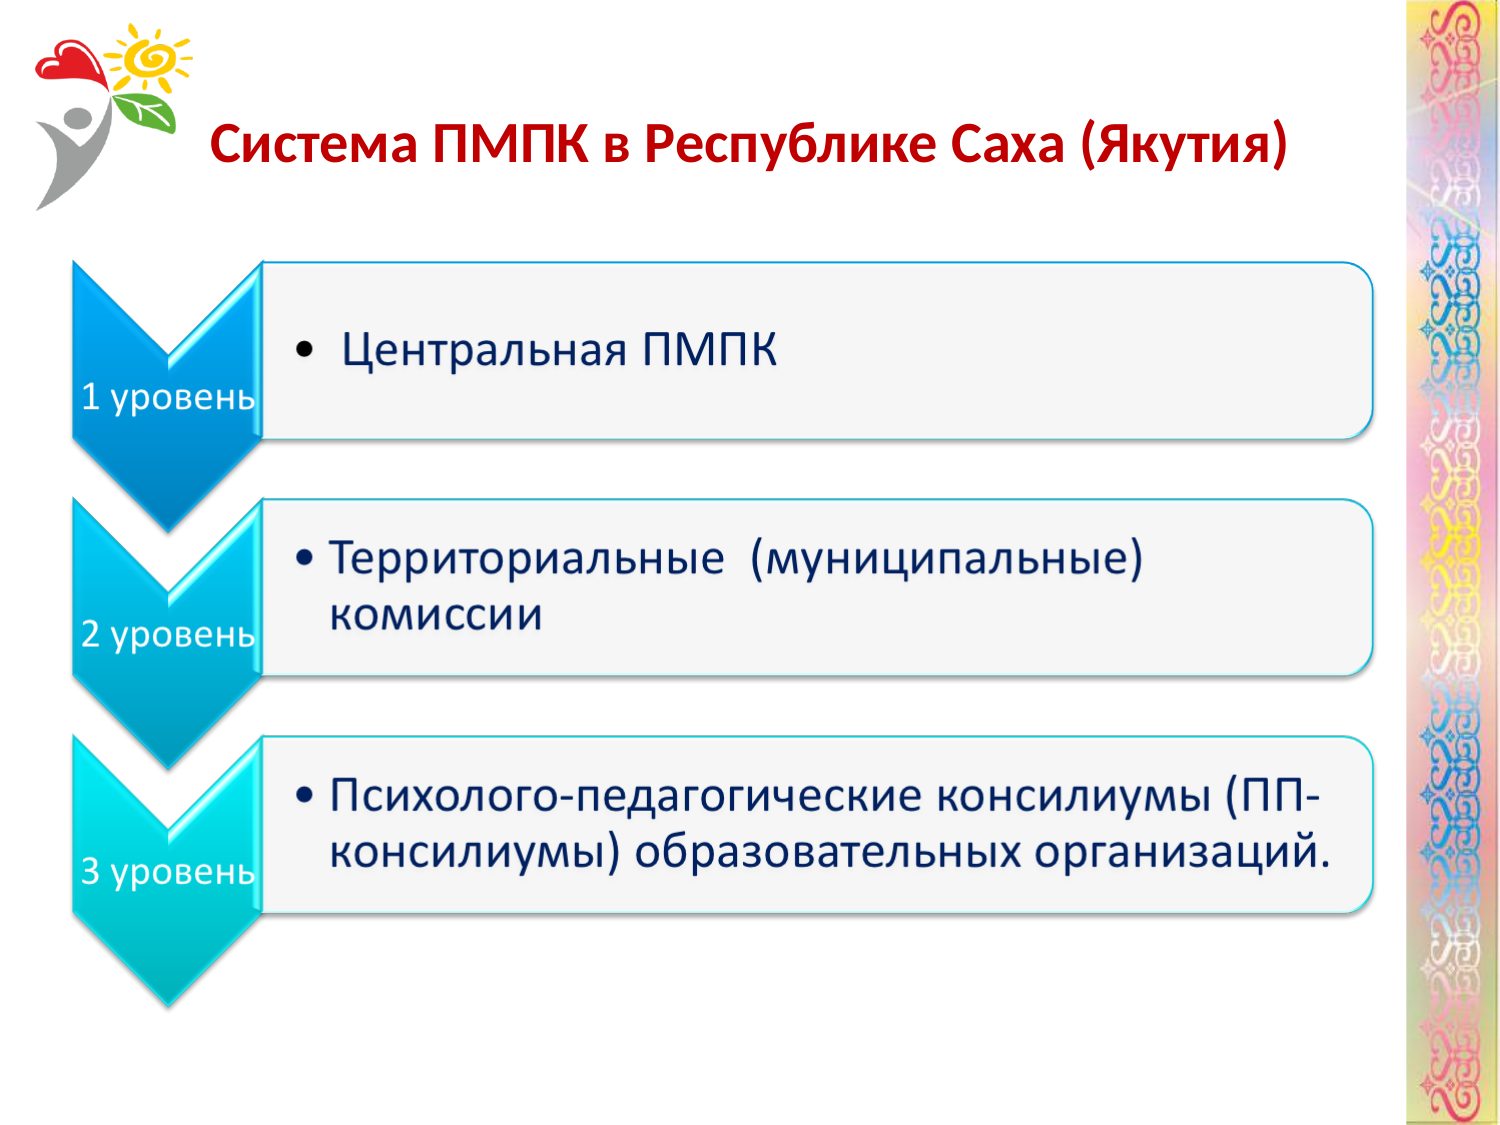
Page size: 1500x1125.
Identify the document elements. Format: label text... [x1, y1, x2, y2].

picture [34, 23, 194, 212]
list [45, 253, 1386, 1021]
title Система ПМПК в Республике Саха (Якутия) [74, 44, 1400, 233]
picture [1405, 0, 1500, 1125]
